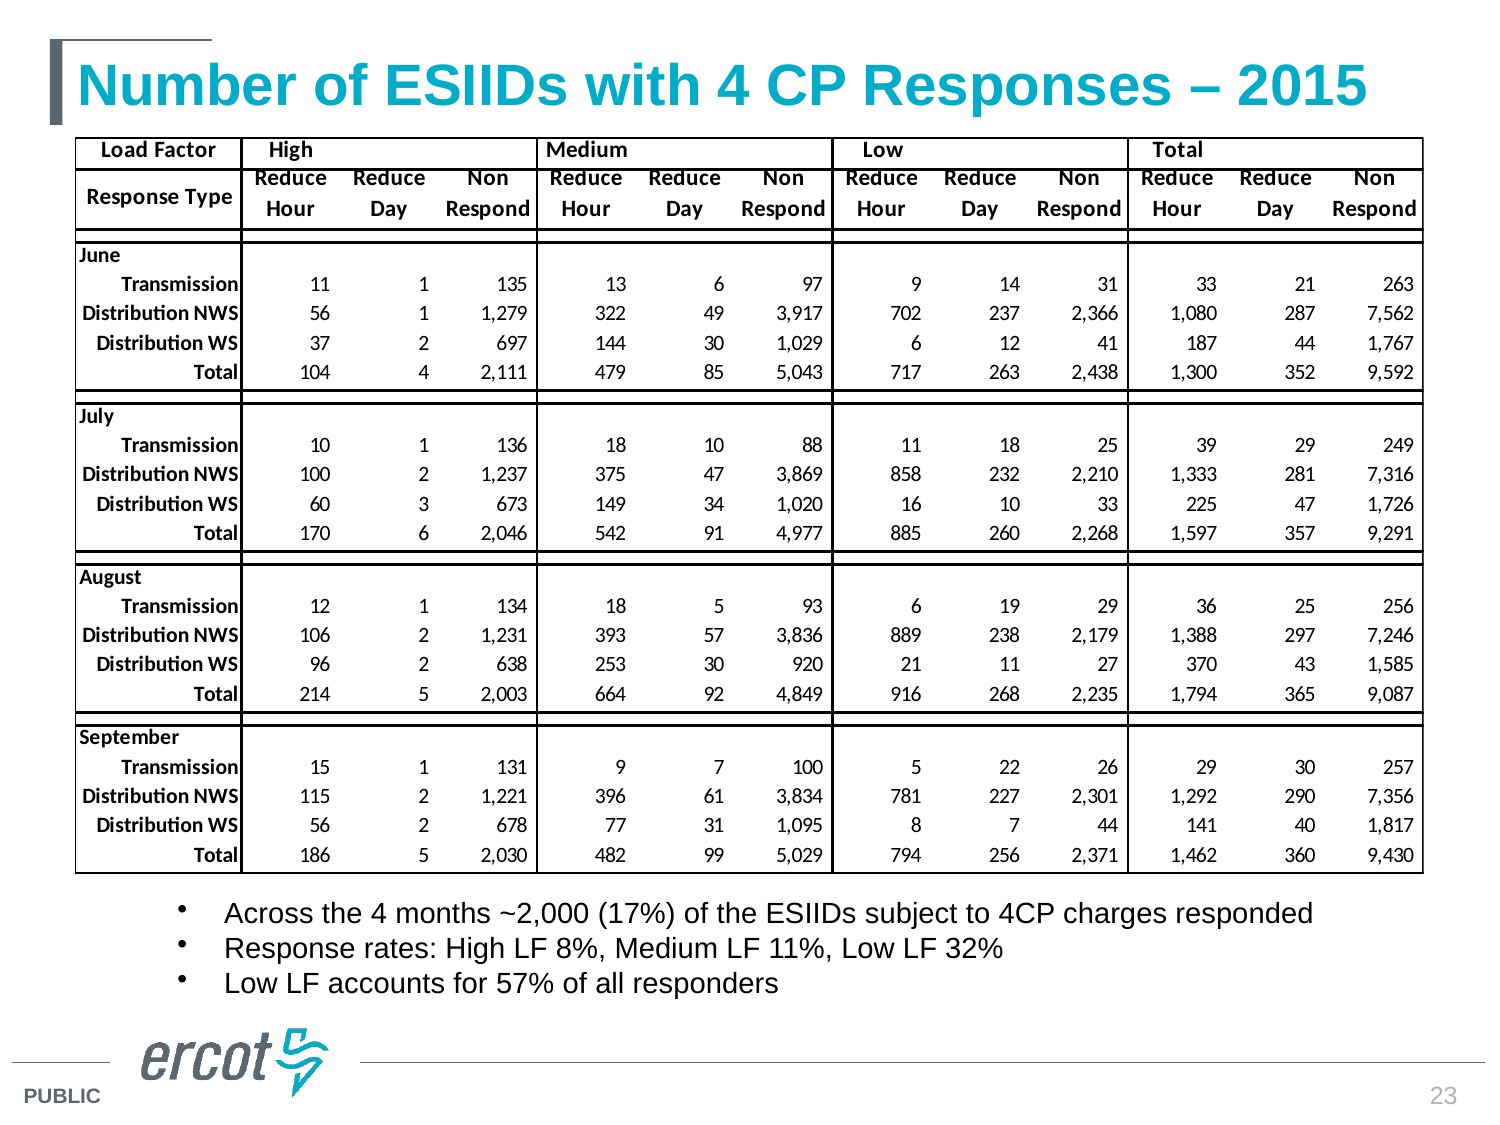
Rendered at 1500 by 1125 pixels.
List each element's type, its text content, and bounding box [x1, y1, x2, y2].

picture [137, 1024, 332, 1100]
slide_number 23 [1400, 1076, 1488, 1113]
picture [74, 137, 1426, 876]
title Number of ESIIDs with 4 CP Responses – 2015 [62, 39, 1450, 125]
text_box Across the 4 months ~2,000 (17%) of the ESIIDs subject to 4CP charges responded Response rates: High LF 8%, Medium LF 11%, Low LF 32% Low LF accounts for 57% of all responders [162, 887, 1374, 1008]
